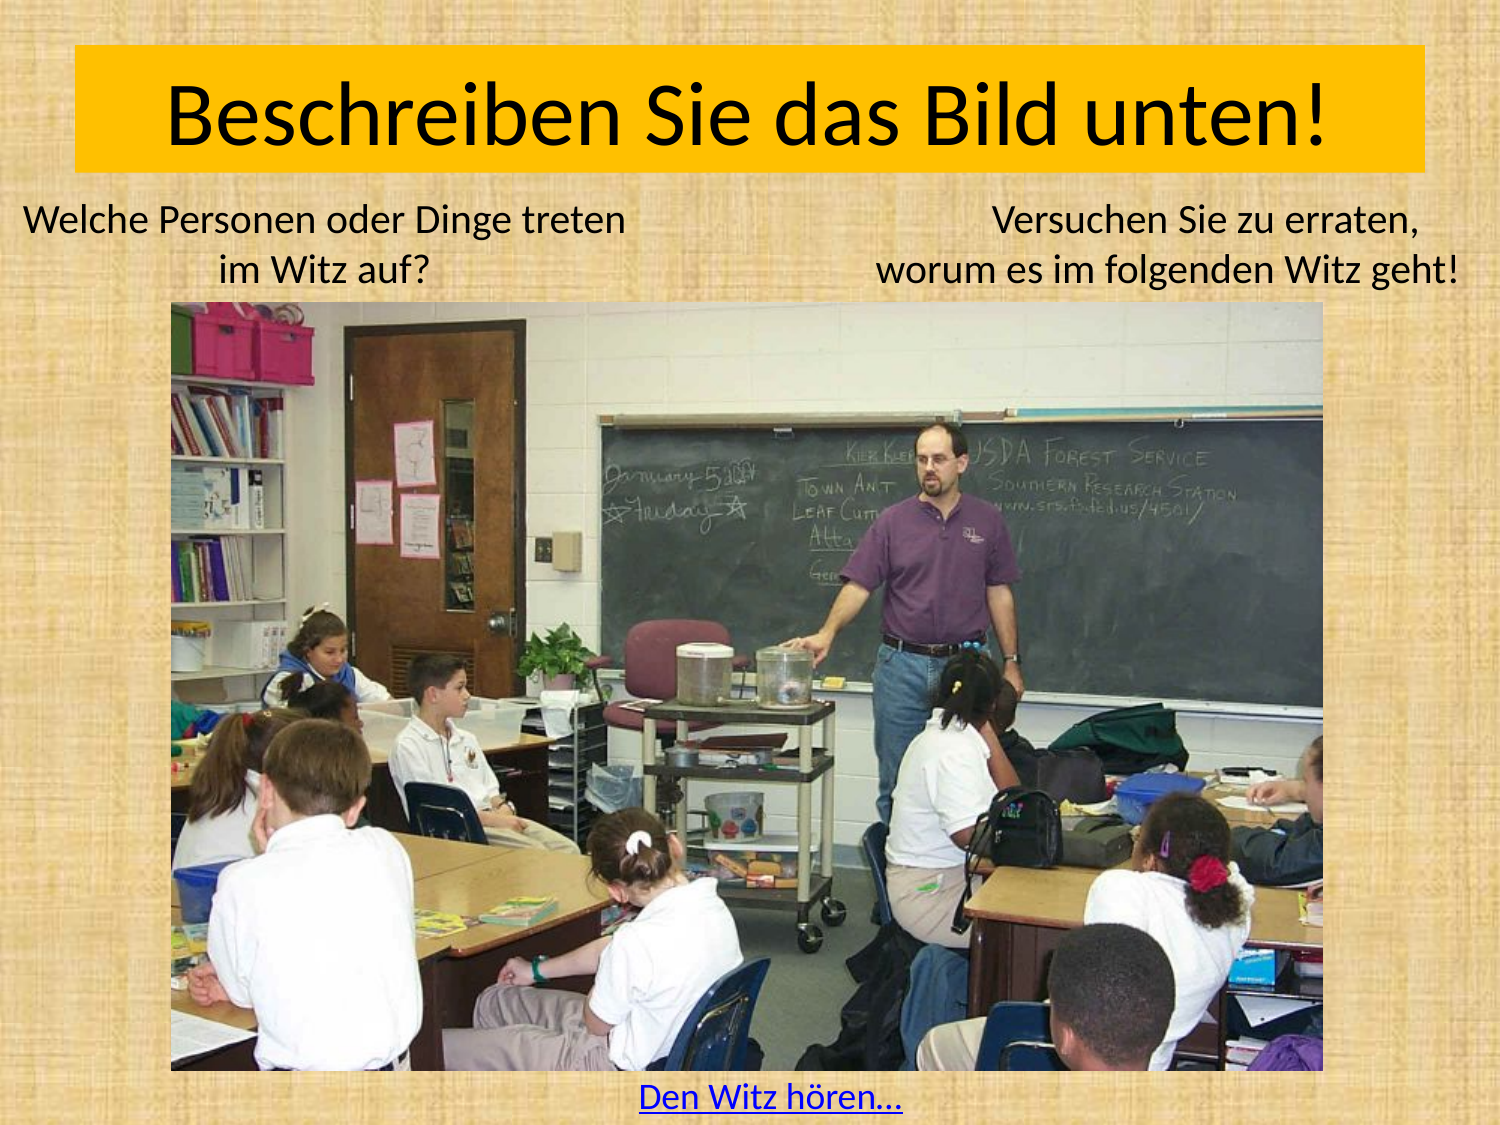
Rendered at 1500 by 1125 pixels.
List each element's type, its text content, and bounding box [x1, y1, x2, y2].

picture [0, 0, 1500, 184]
text_box Welche Personen oder Dinge treten im Witz auf? [0, 184, 236, 300]
text_box Den Witz hören… [442, 1079, 1099, 1125]
picture [0, 300, 1500, 1125]
title Beschreiben Sie das Bild unten! [75, 45, 1425, 173]
text_box Versuchen Sie zu erraten, worum es im folgenden Witz geht! [236, 184, 1500, 300]
